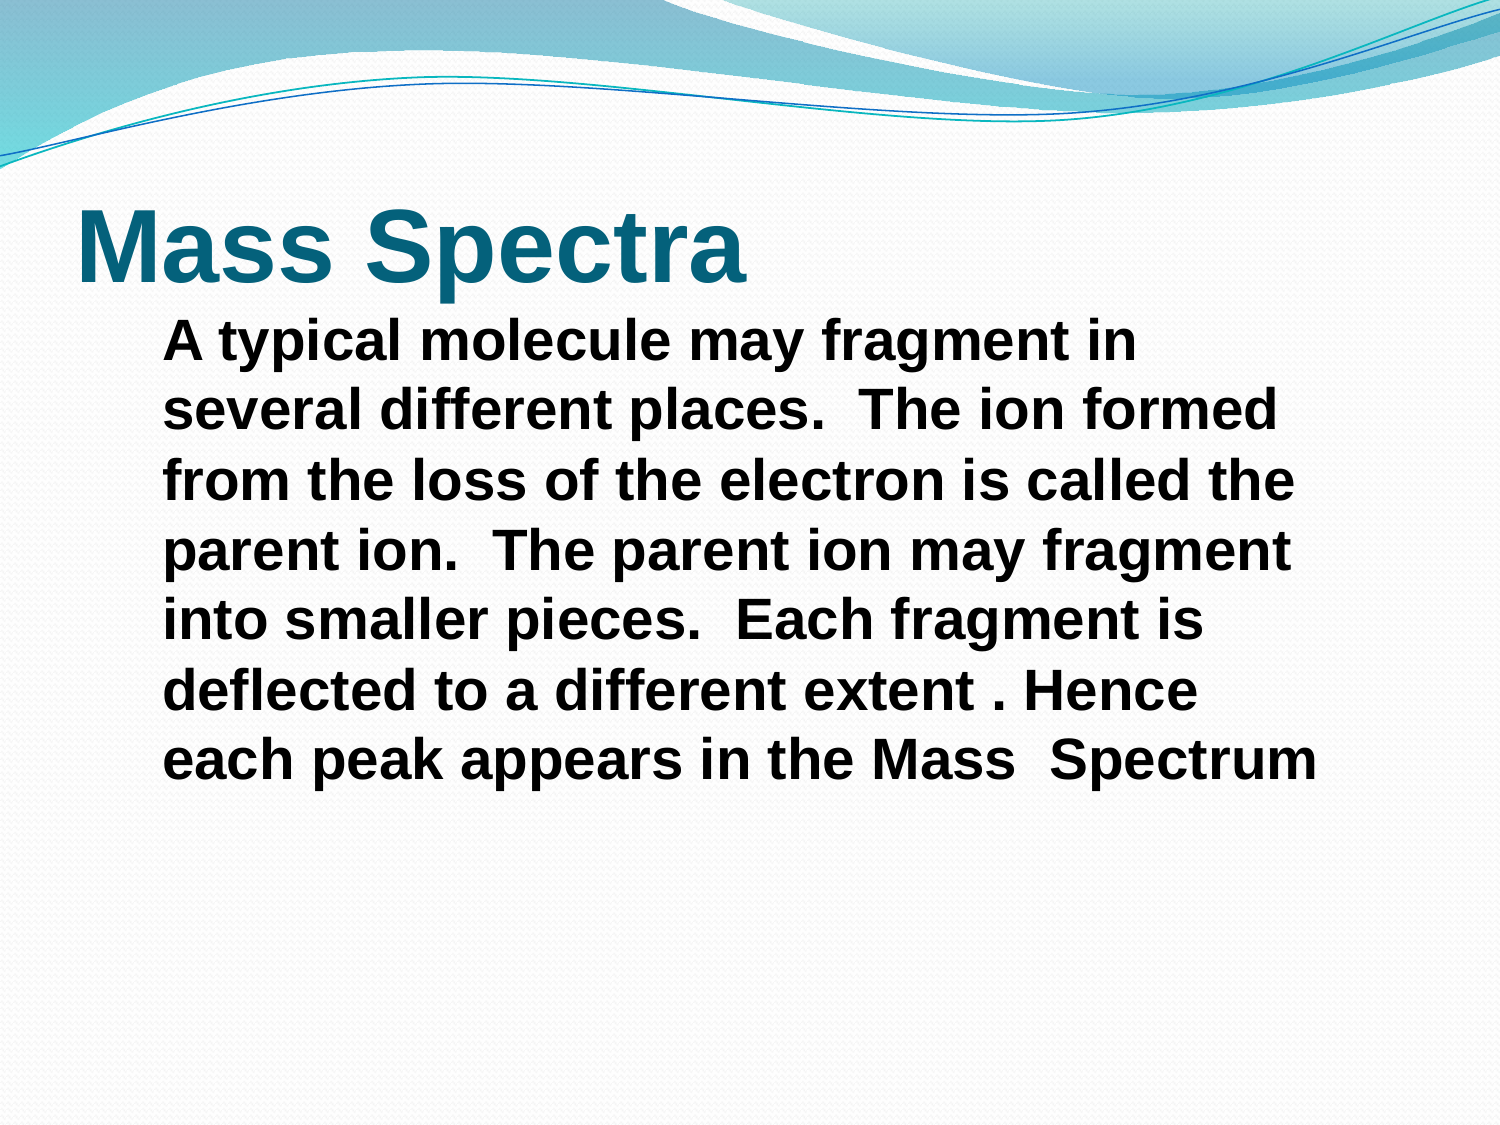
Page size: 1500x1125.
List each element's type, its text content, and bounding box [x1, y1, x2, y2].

title Mass Spectra [75, 115, 1438, 303]
text_box A typical molecule may fragment in several different places. The ion formed from the loss of the electron is called the parent ion. The parent ion may fragment into smaller pieces. Each fragment is deflected to a different extent . Hence each peak appears in the Mass Spectrum [147, 294, 1363, 799]
